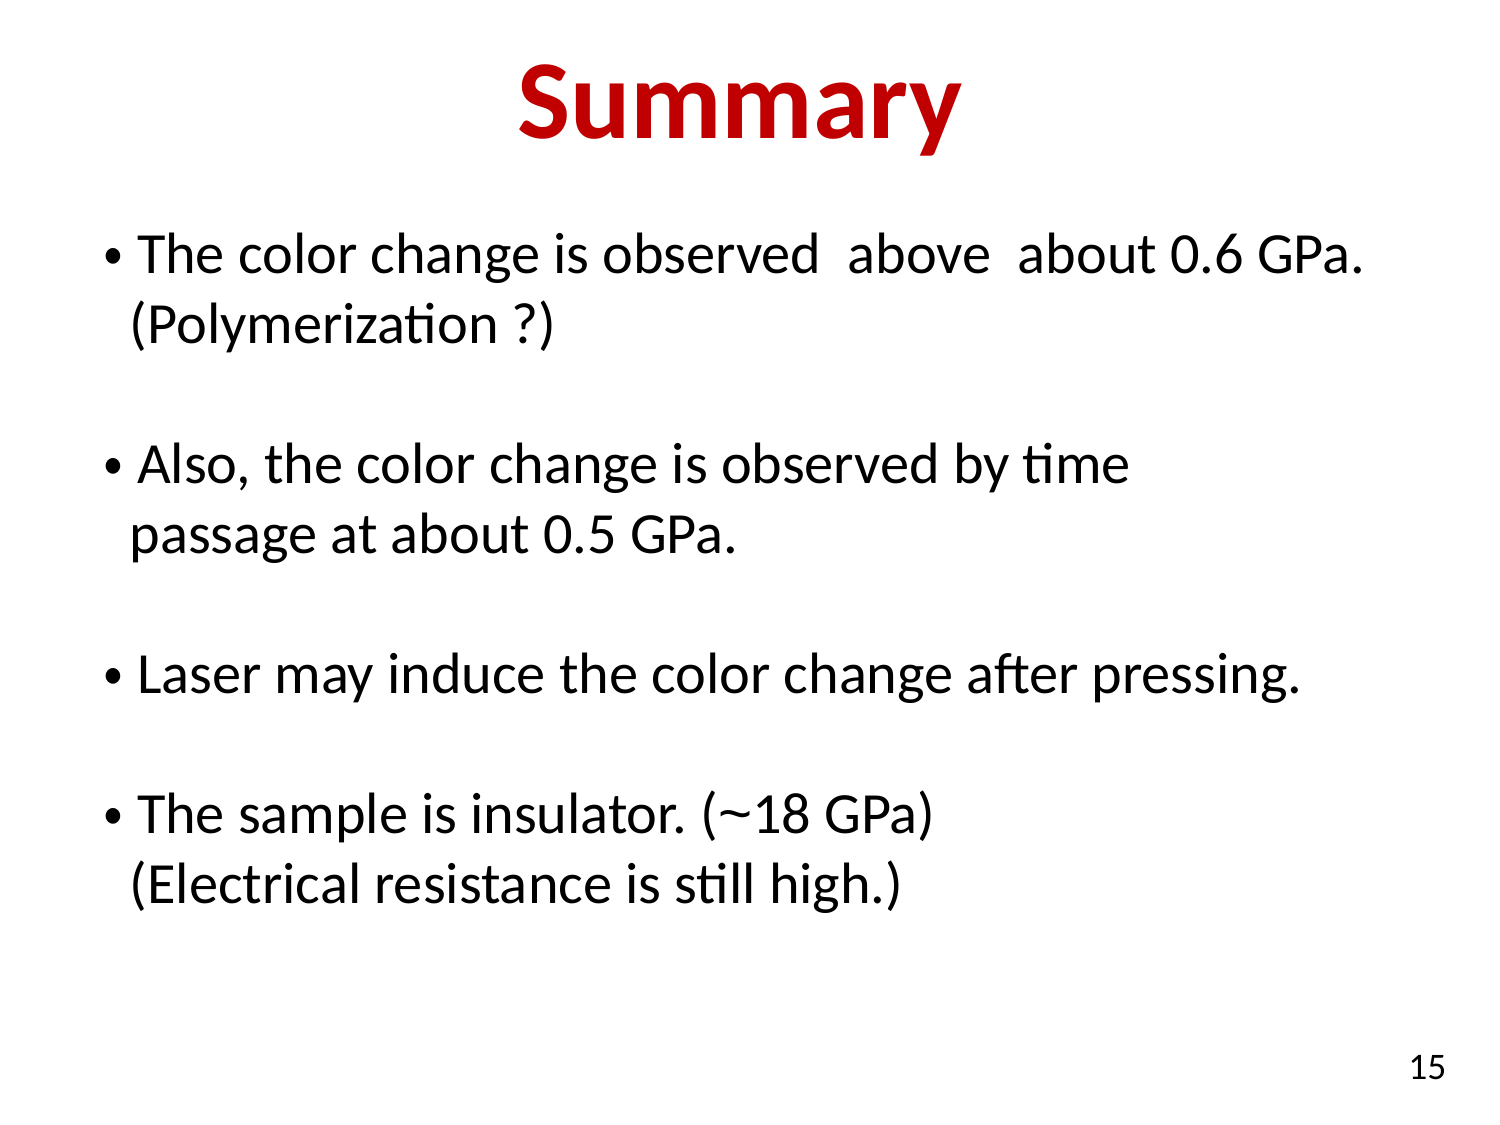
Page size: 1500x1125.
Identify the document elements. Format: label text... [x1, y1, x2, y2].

text_box 15 [1393, 1034, 1500, 1095]
title Summary [64, 0, 1415, 188]
text_box ・The color change is observed above about 0.6 GPa. (Polymerization ?) ・Also, the color change is observed by time passage at about 0.5 GPa. ・Laser may induce the color change after pressing. ・The sample is insulator. (~18 GPa) (Electrical resistance is still high.) [88, 208, 1500, 1003]
